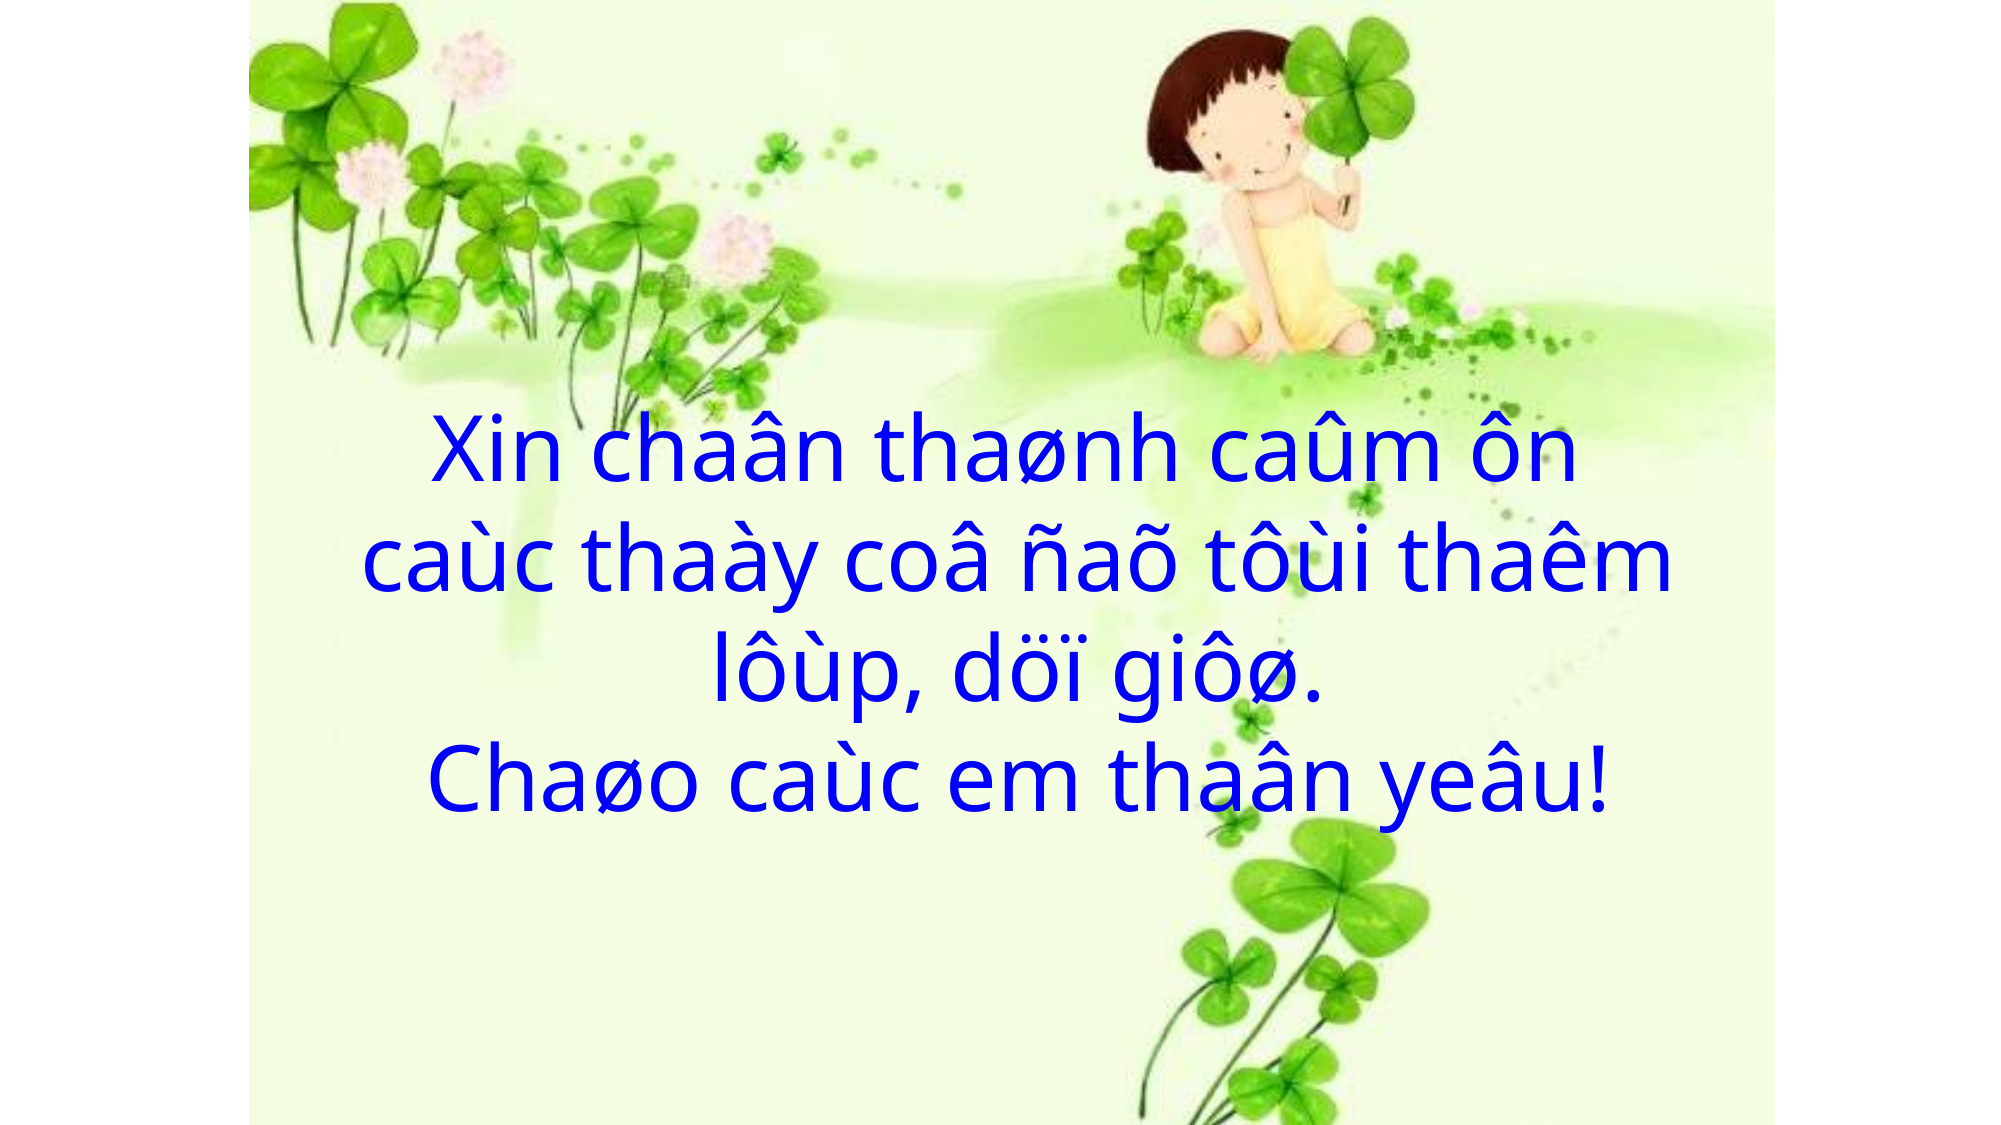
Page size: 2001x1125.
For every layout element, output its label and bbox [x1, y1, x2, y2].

picture [249, 0, 1775, 1125]
